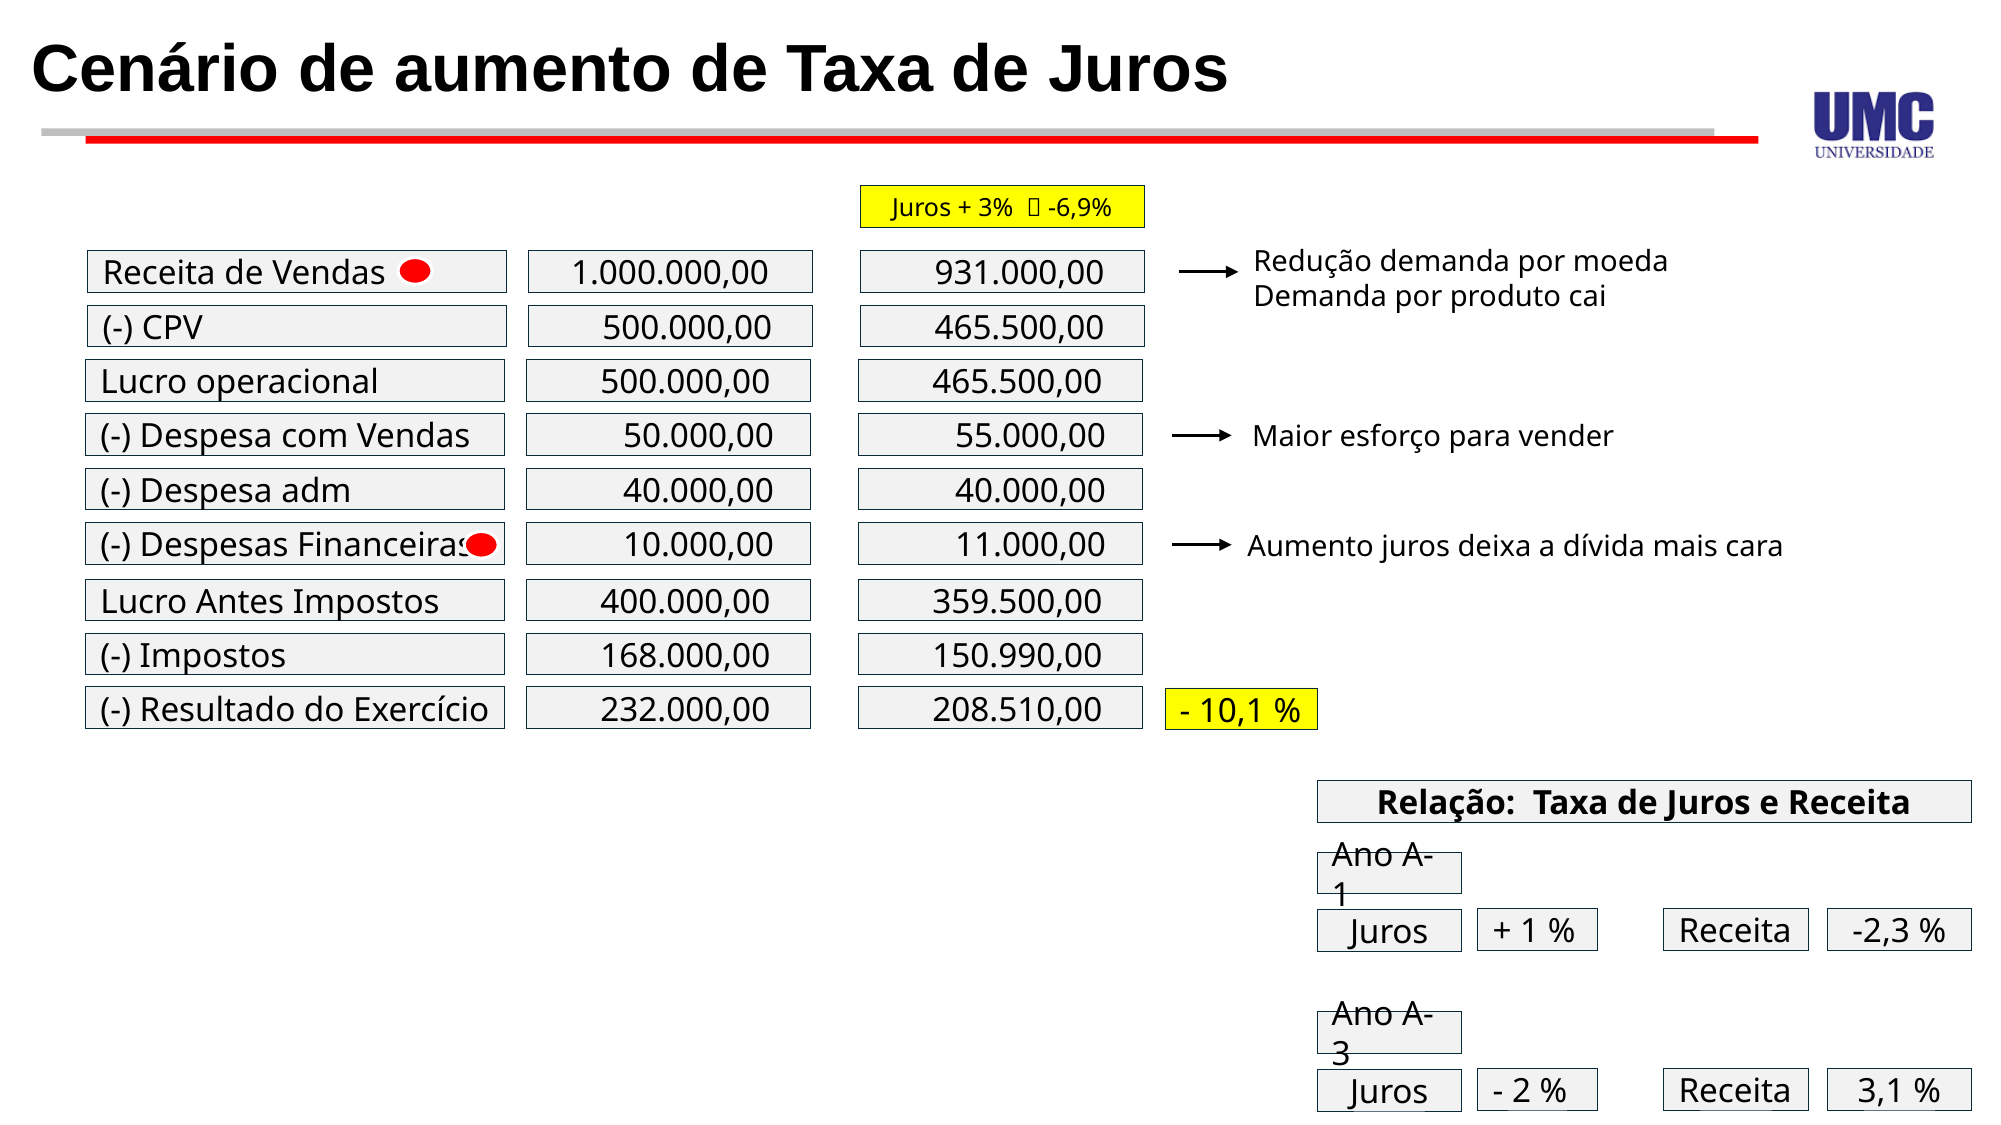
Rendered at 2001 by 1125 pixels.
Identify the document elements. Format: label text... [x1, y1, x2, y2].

text_box Aumento juros deixa a dívida mais cara [1232, 519, 1800, 570]
text_box Maior esforço para vender [1237, 410, 1630, 460]
text_box 150.990,00 [856, 631, 1144, 676]
text_box 208.510,00 [856, 685, 1144, 730]
text_box [40, 127, 1716, 137]
text_box Cenário de aumento de Taxa de Juros [16, 17, 1690, 113]
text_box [85, 249, 508, 729]
text_box 465.500,00 [859, 303, 1146, 348]
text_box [1316, 779, 1973, 1112]
text_box 40.000,00 [856, 466, 1144, 511]
text_box Redução demanda por moeda Demanda por produto cai [1238, 234, 1685, 320]
text_box 465.500,00 [856, 358, 1144, 402]
picture [1748, 0, 2000, 252]
text_box 931.000,00 [859, 249, 1146, 294]
text_box 359.500,00 [856, 577, 1144, 622]
text_box 11.000,00 [856, 521, 1144, 566]
text_box [84, 134, 1748, 145]
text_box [525, 249, 813, 729]
text_box 55.000,00 [856, 412, 1144, 457]
text_box Juros + 3%  -6,9% [859, 184, 1146, 229]
text_box - 10,1 % [1163, 686, 1318, 731]
